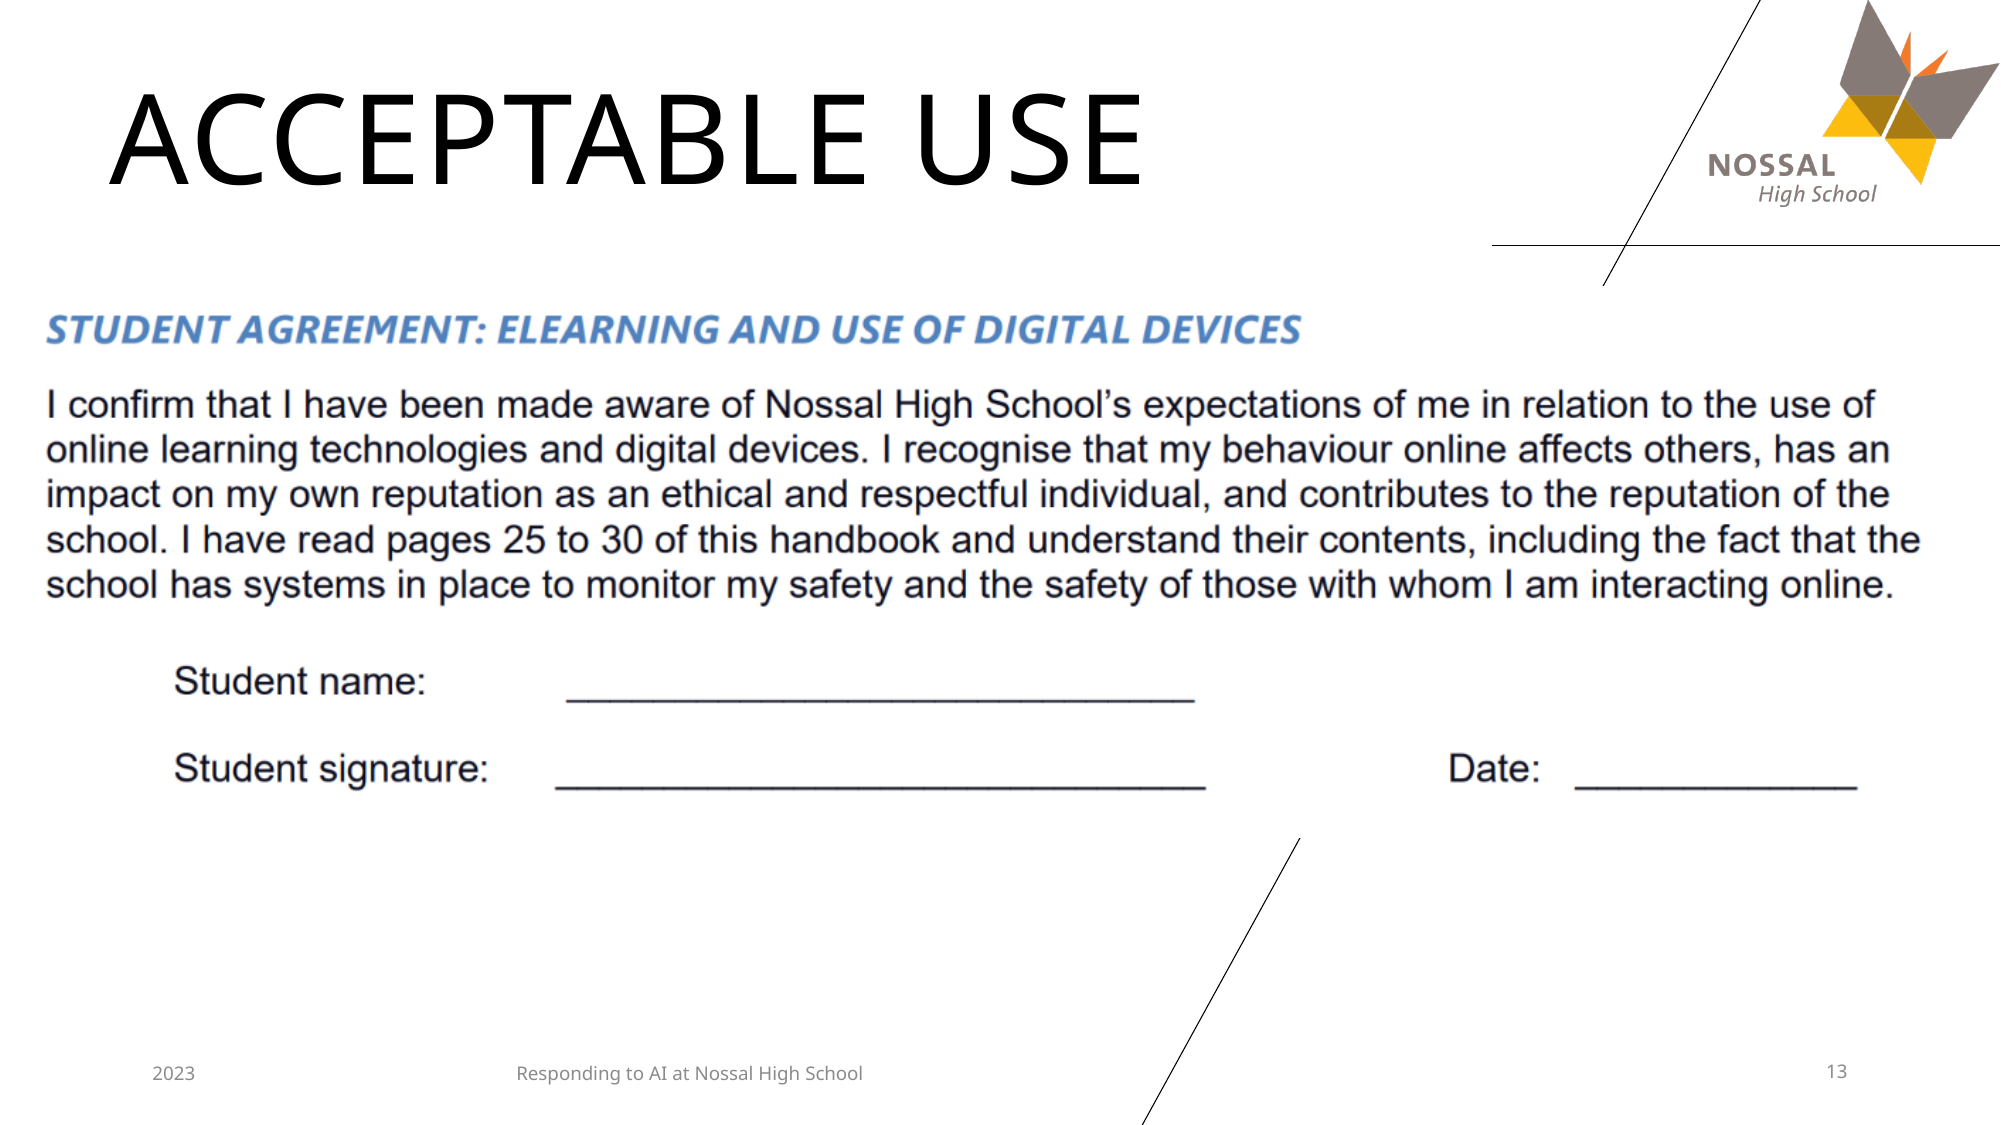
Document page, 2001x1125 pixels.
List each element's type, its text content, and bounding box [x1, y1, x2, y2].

picture [0, 286, 2000, 838]
footer Responding to AI at Nossal High School [404, 1042, 975, 1103]
slide_number 13 [1412, 1042, 1863, 1103]
title Acceptable Use [94, 76, 1429, 275]
slide_number 2023 [137, 1042, 338, 1103]
picture [1709, 0, 2000, 207]
